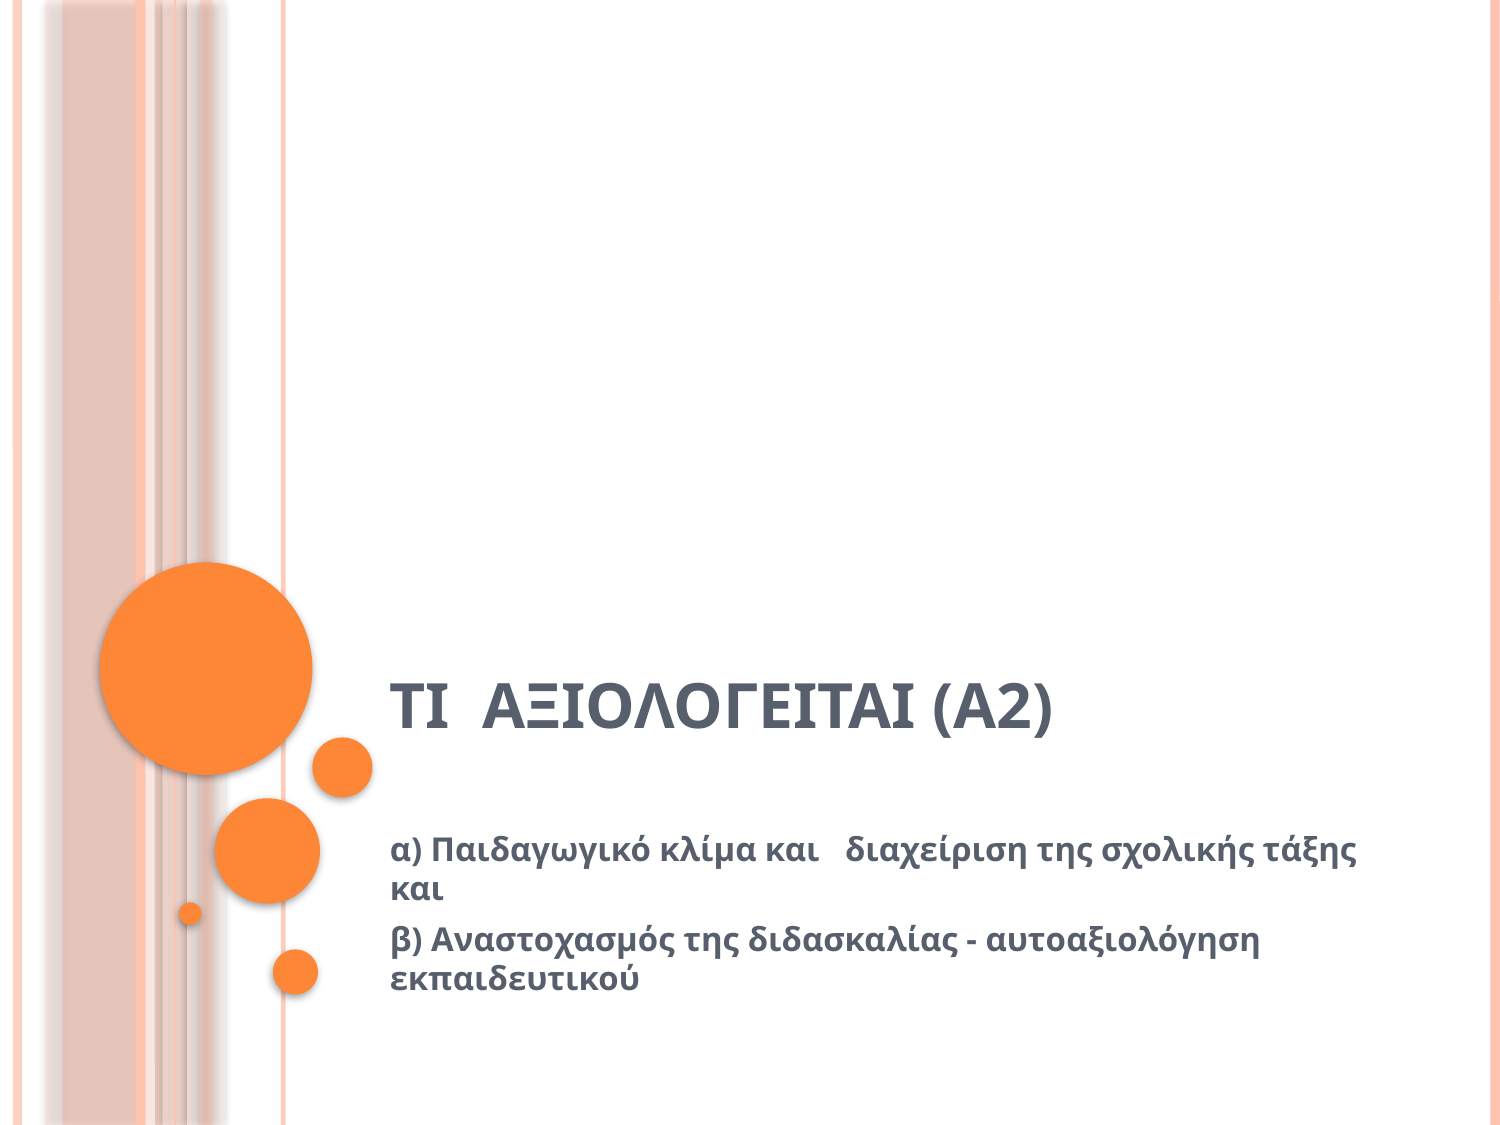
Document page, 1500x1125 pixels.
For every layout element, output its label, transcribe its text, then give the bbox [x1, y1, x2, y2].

title ΤΙ ΑΞΙΟΛΟΓΕΙΤΑΙ (Α2) [375, 512, 1388, 820]
subtitle α) Παιδαγωγικό κλίμα και διαχείριση της σχολικής τάξης και β) Αναστοχασμός της διδασκαλίας - αυτοαξιολόγηση εκπαιδευτικού [375, 820, 1388, 1046]
